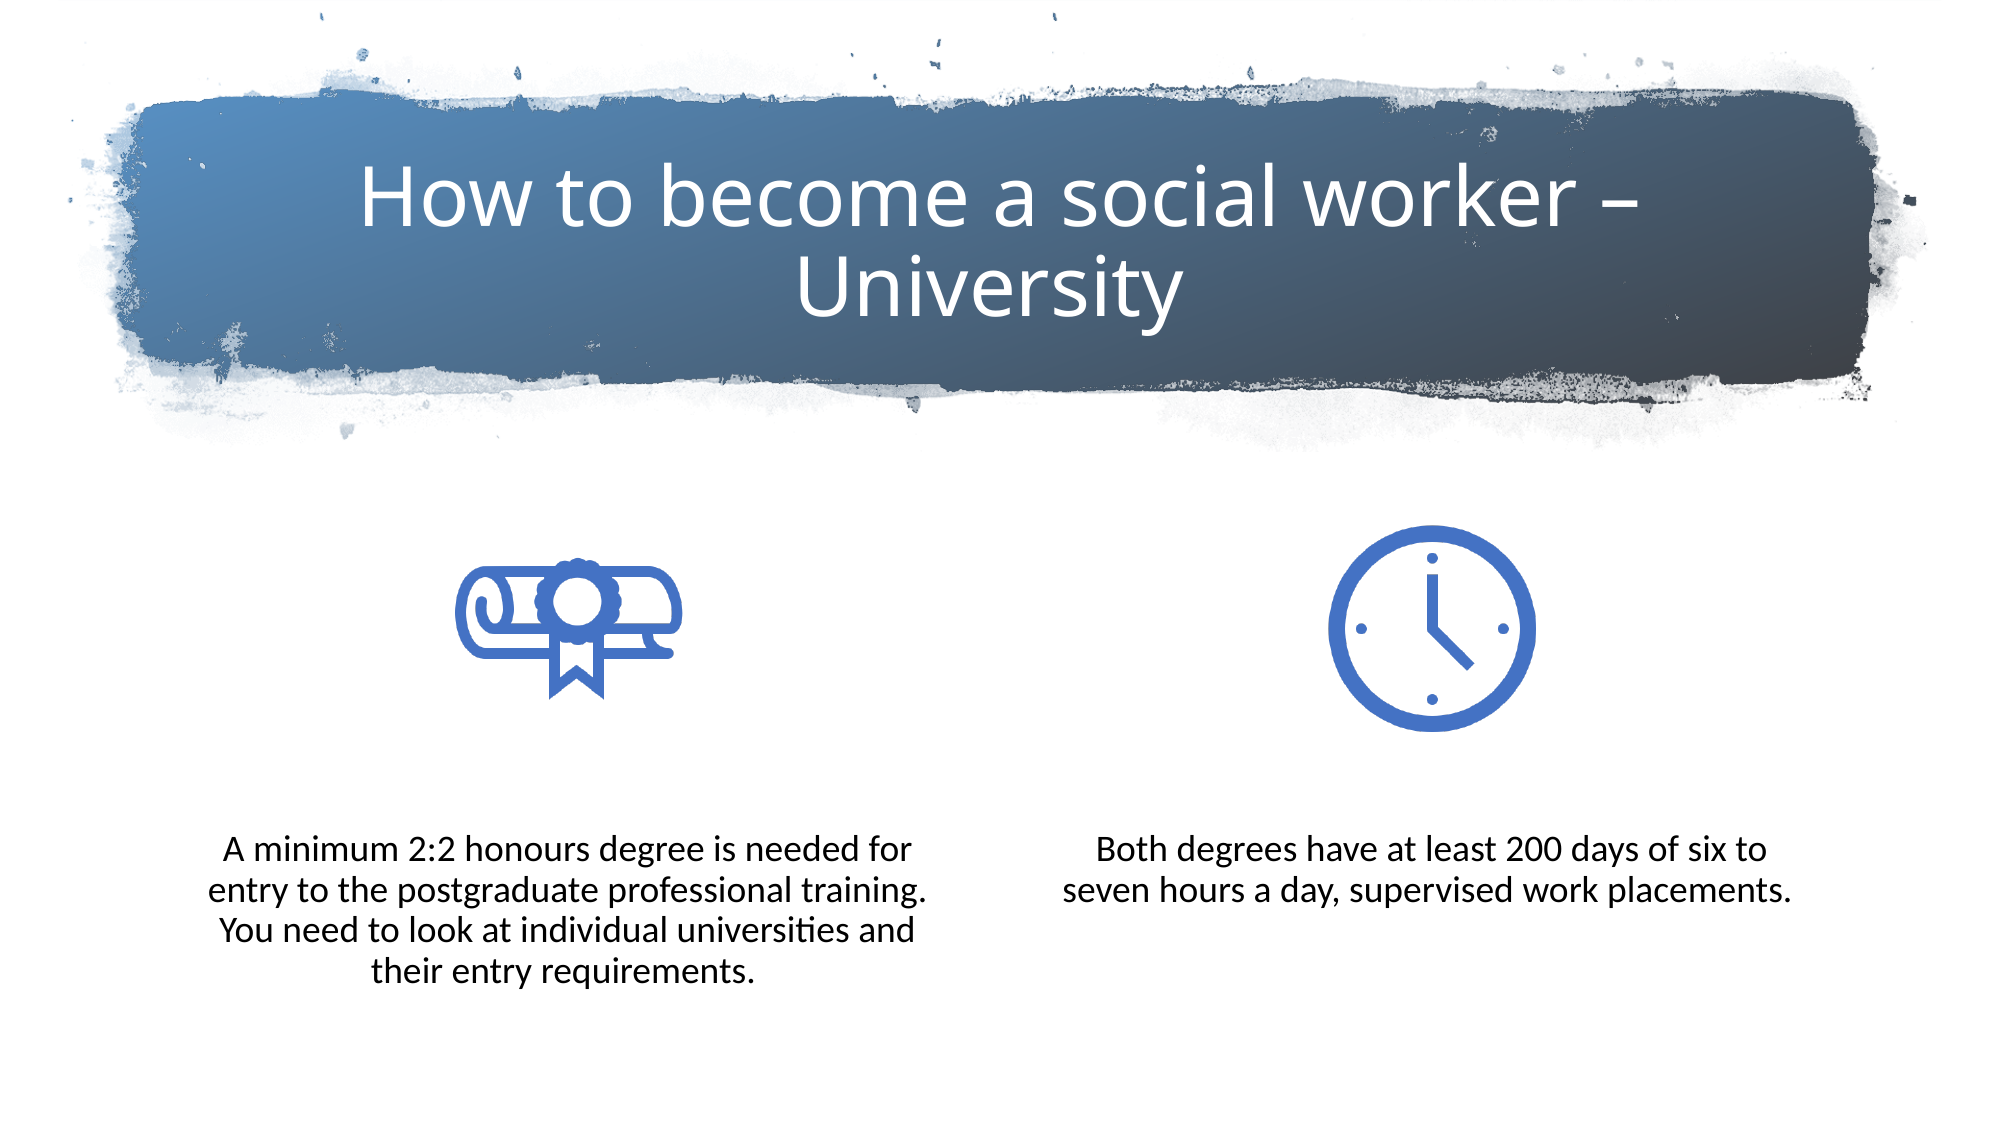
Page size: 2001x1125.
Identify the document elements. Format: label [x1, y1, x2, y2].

list [169, 475, 1830, 990]
picture [0, 0, 2000, 1125]
